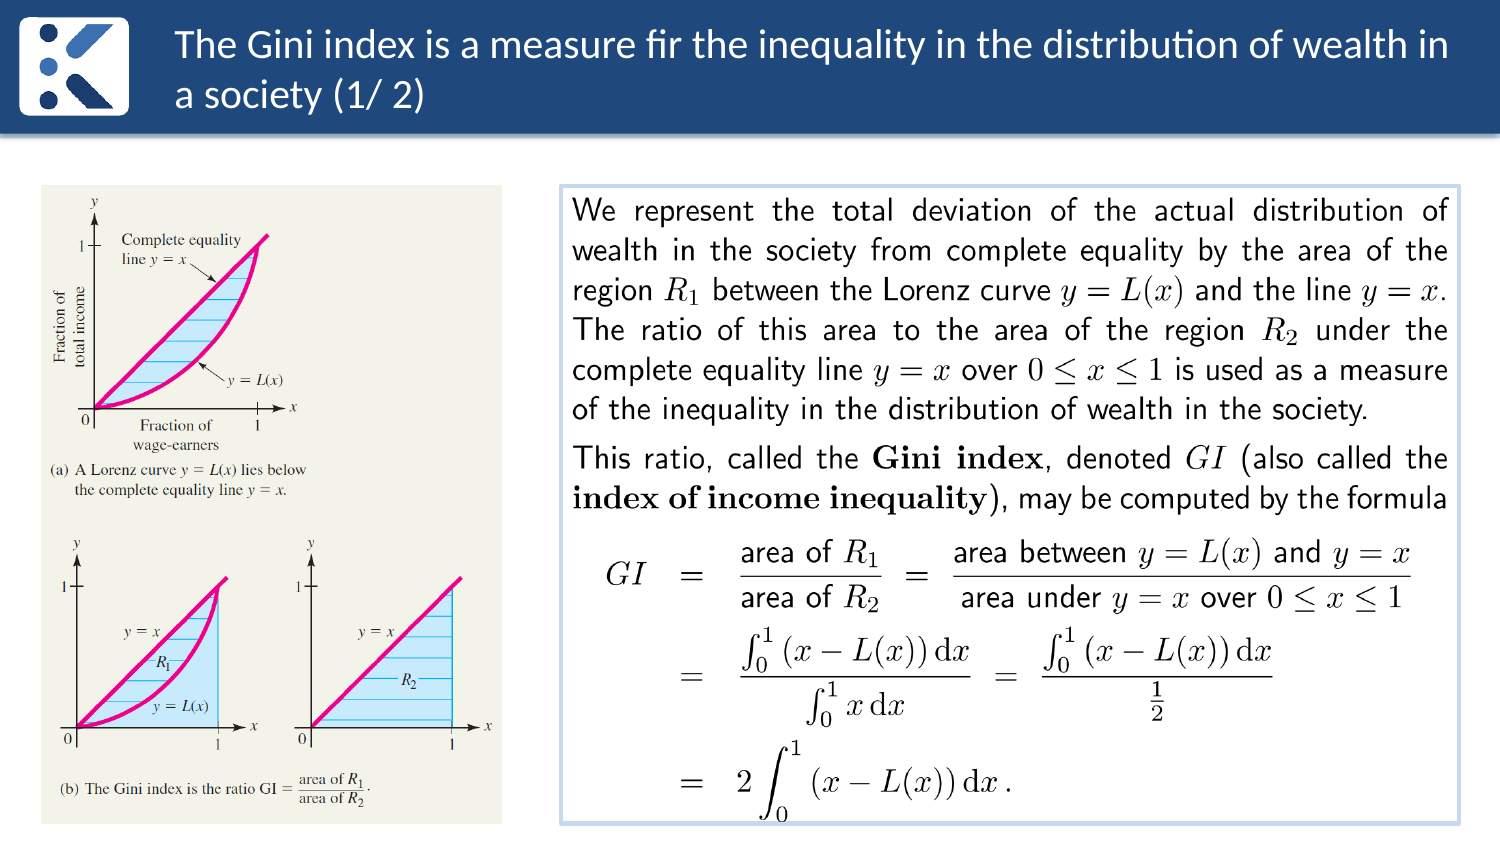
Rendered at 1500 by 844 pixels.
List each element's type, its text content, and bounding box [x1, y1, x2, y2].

picture [40, 185, 503, 824]
picture [572, 197, 1449, 822]
text_box [559, 184, 1461, 826]
title The Gini index is a measure fir the inequality in the distribution of wealth in a society (1/ 2) [159, 8, 1483, 126]
picture [27, 18, 122, 115]
